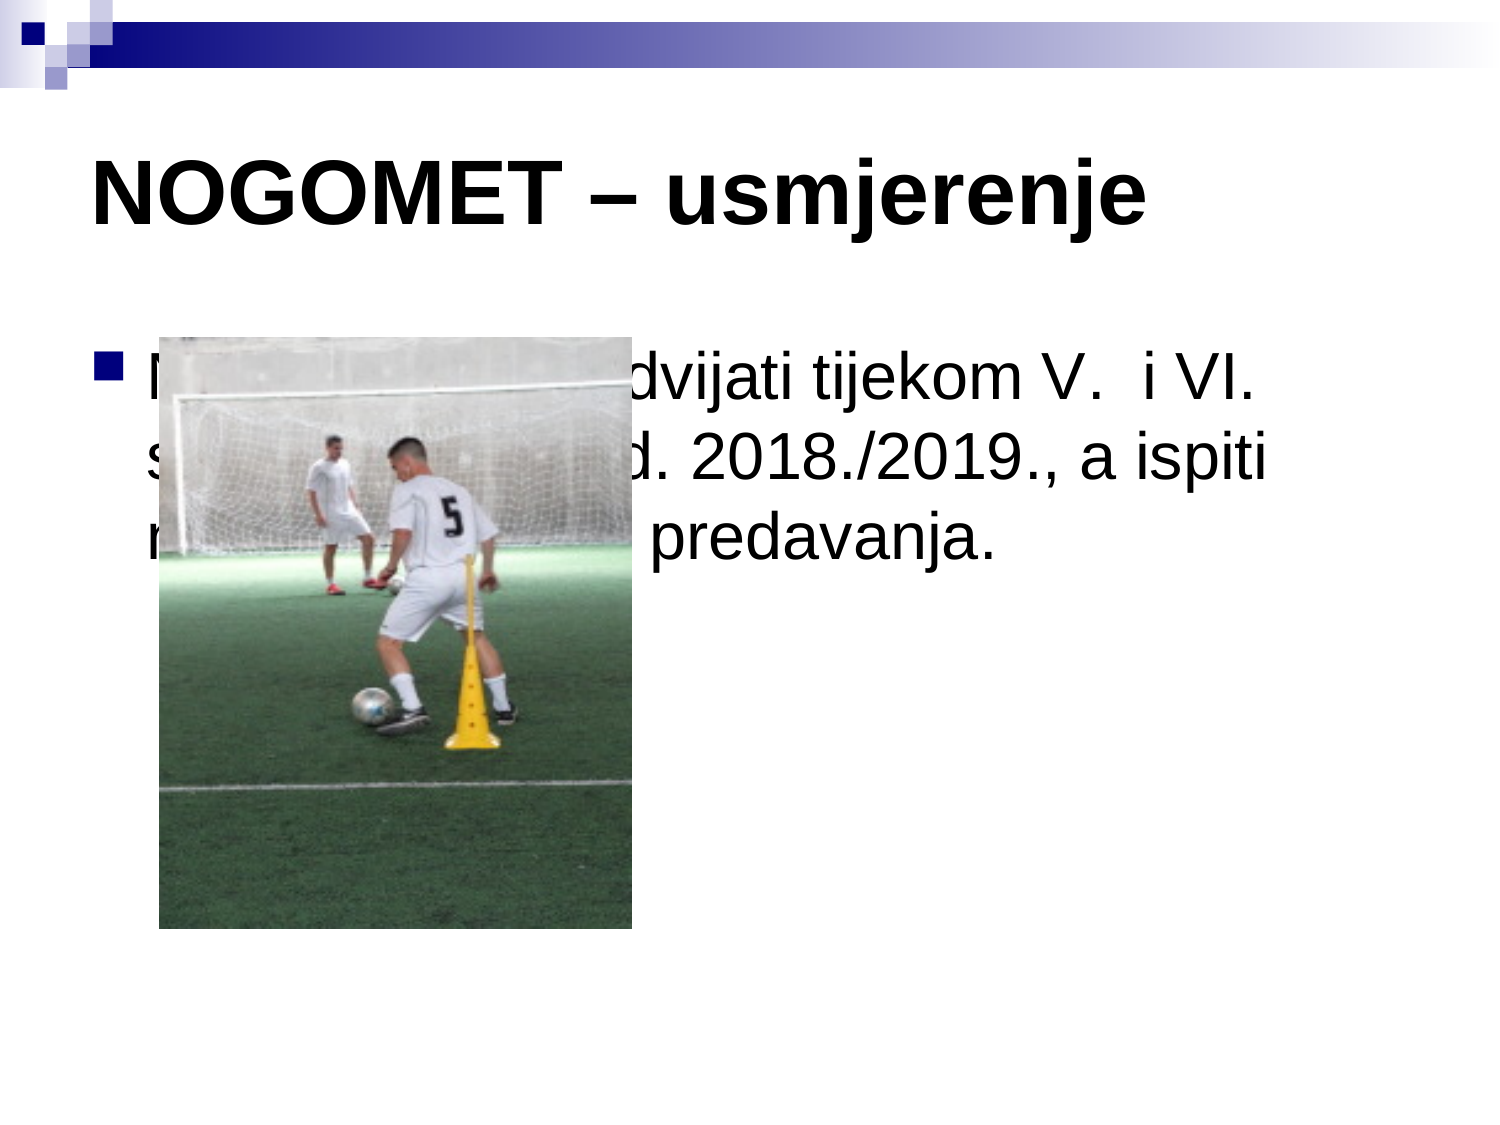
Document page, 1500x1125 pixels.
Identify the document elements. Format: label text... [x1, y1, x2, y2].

list Nastava će se odvijati tijekom V. i VI. semestra šk. god. 2018./2019., a ispiti nakon završenih predavanja. [74, 324, 1426, 963]
picture [159, 337, 633, 929]
title NOGOMET – usmjerenje [74, 74, 1426, 301]
